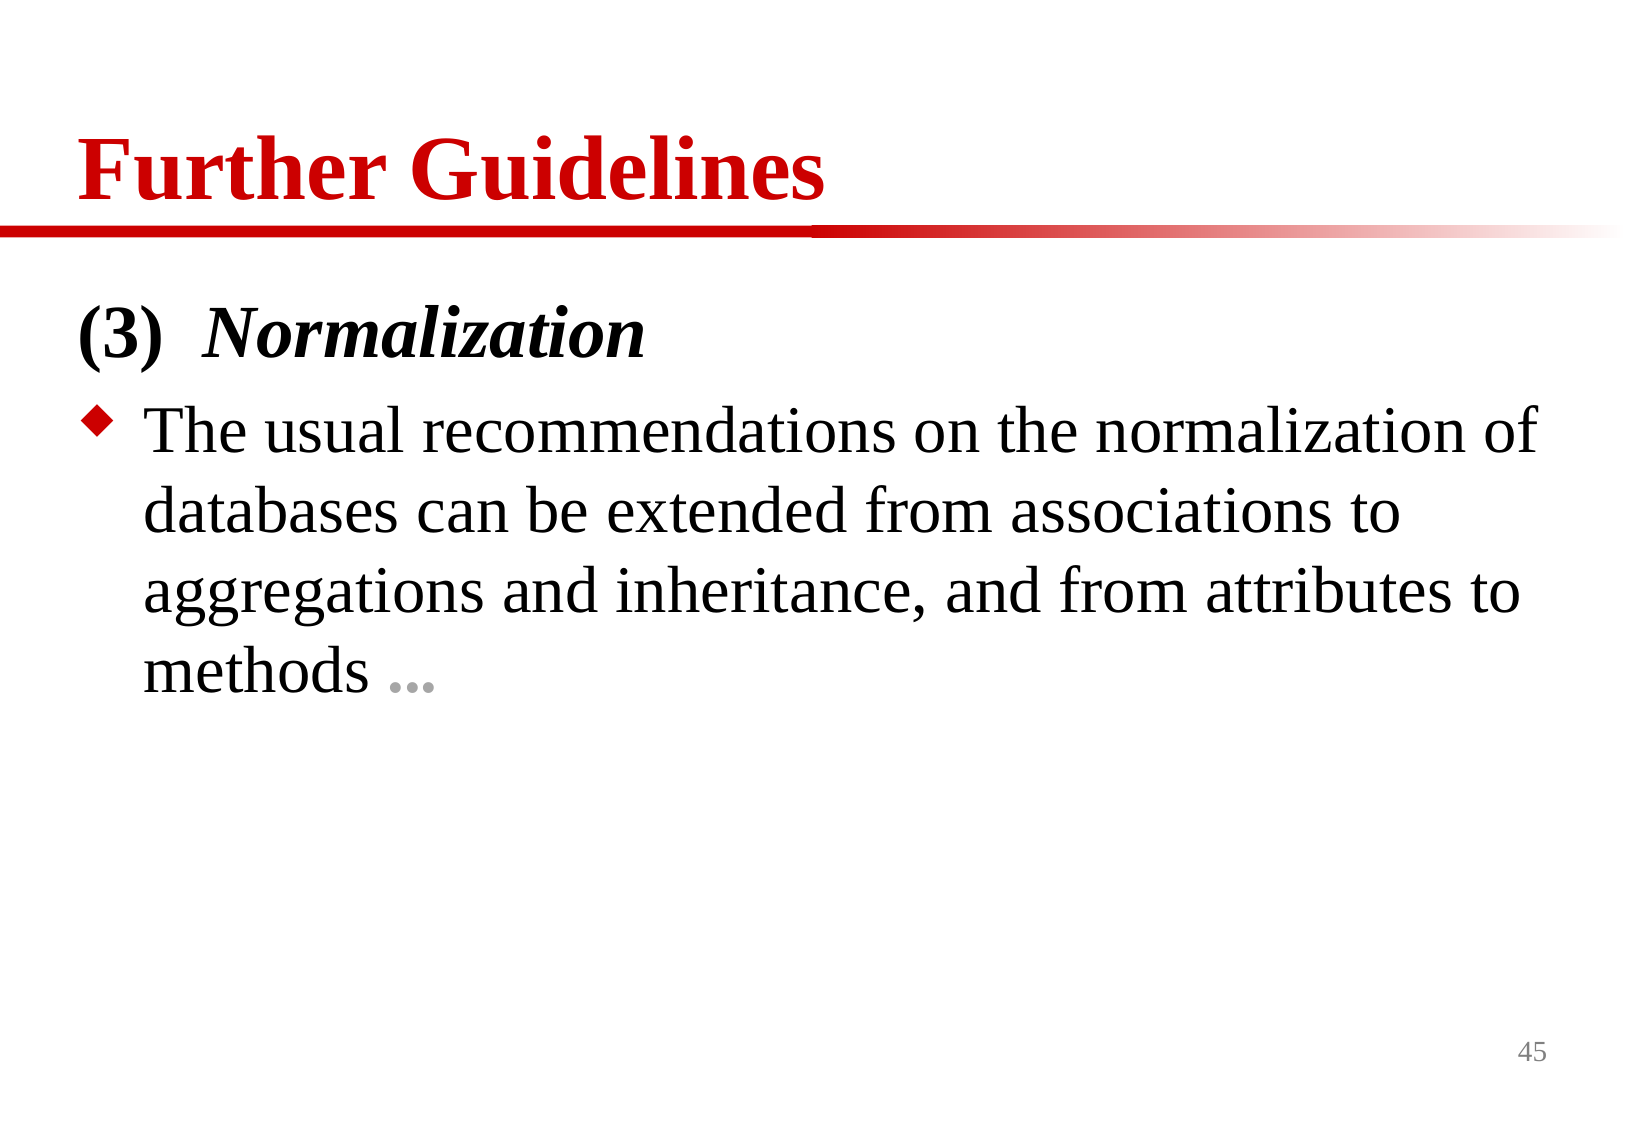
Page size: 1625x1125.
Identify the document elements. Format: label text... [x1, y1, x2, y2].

list (3) Normalization The usual recommendations on the normalization of databases can be extended from associations to aggregations and inheritance, and from attributes to methods ... [61, 274, 1563, 951]
slide_number 45 [1223, 1012, 1563, 1088]
title Further Guidelines [62, 43, 1563, 226]
